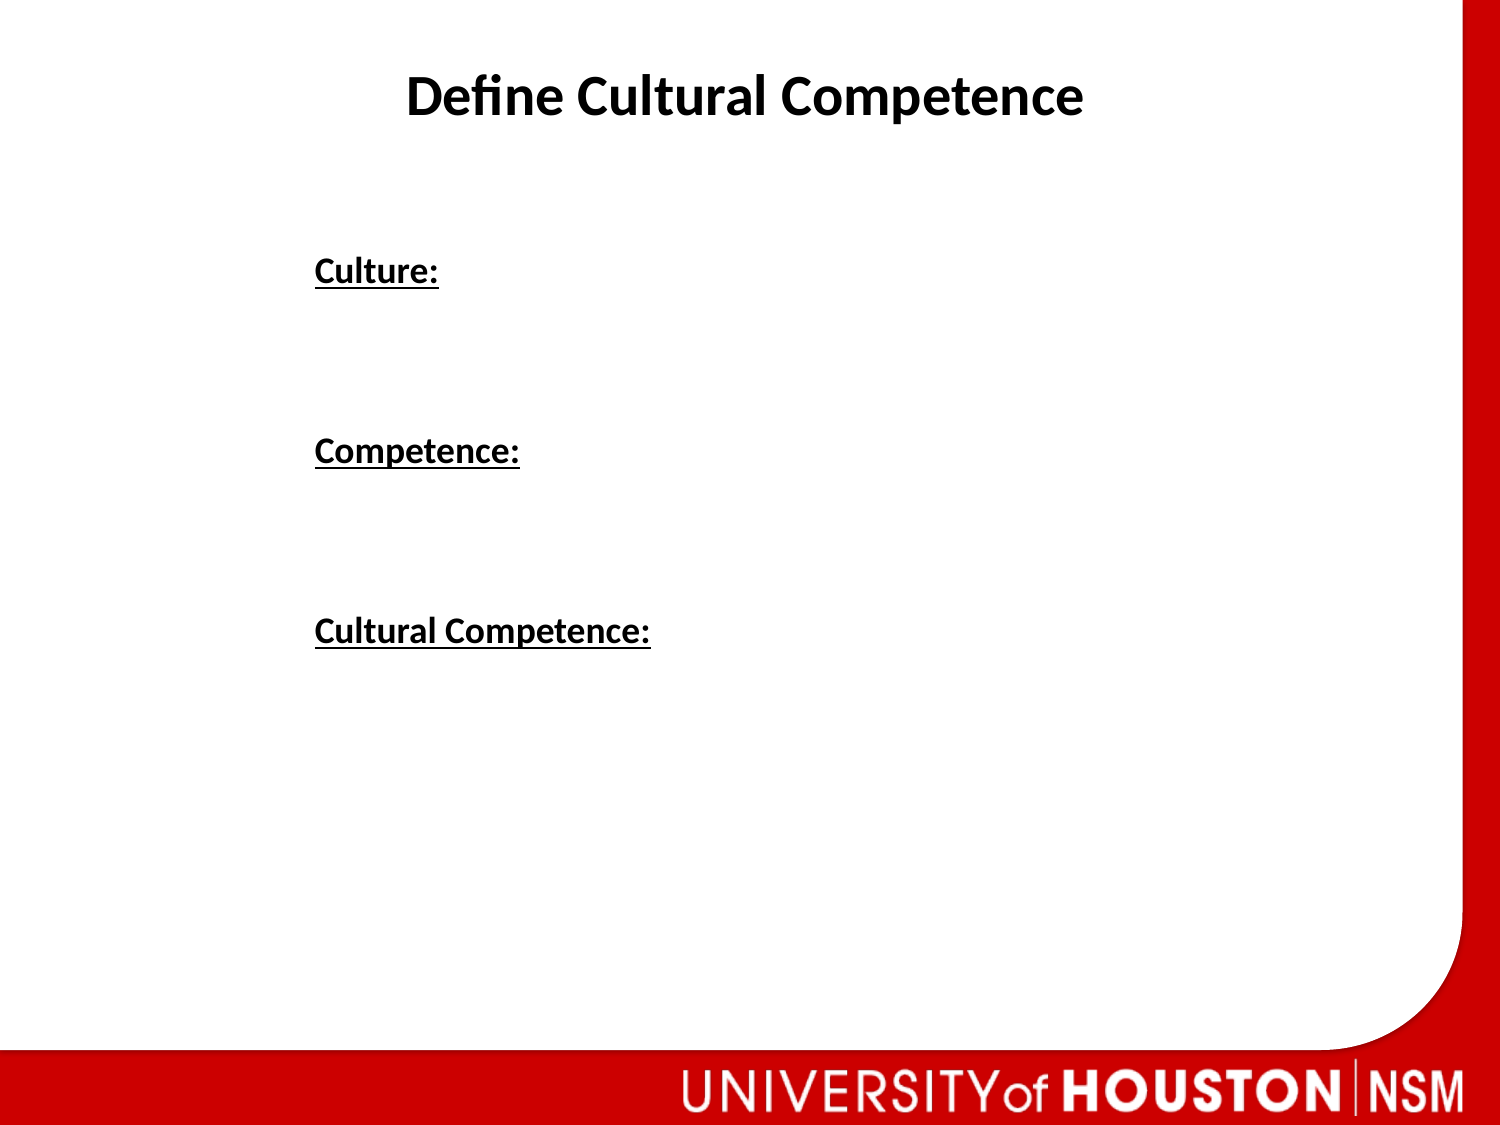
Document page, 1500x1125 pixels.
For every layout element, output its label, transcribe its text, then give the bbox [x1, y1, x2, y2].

text_box Define Cultural Competence [232, 50, 1258, 135]
text_box Culture: Competence: Cultural Competence: [300, 238, 1225, 839]
